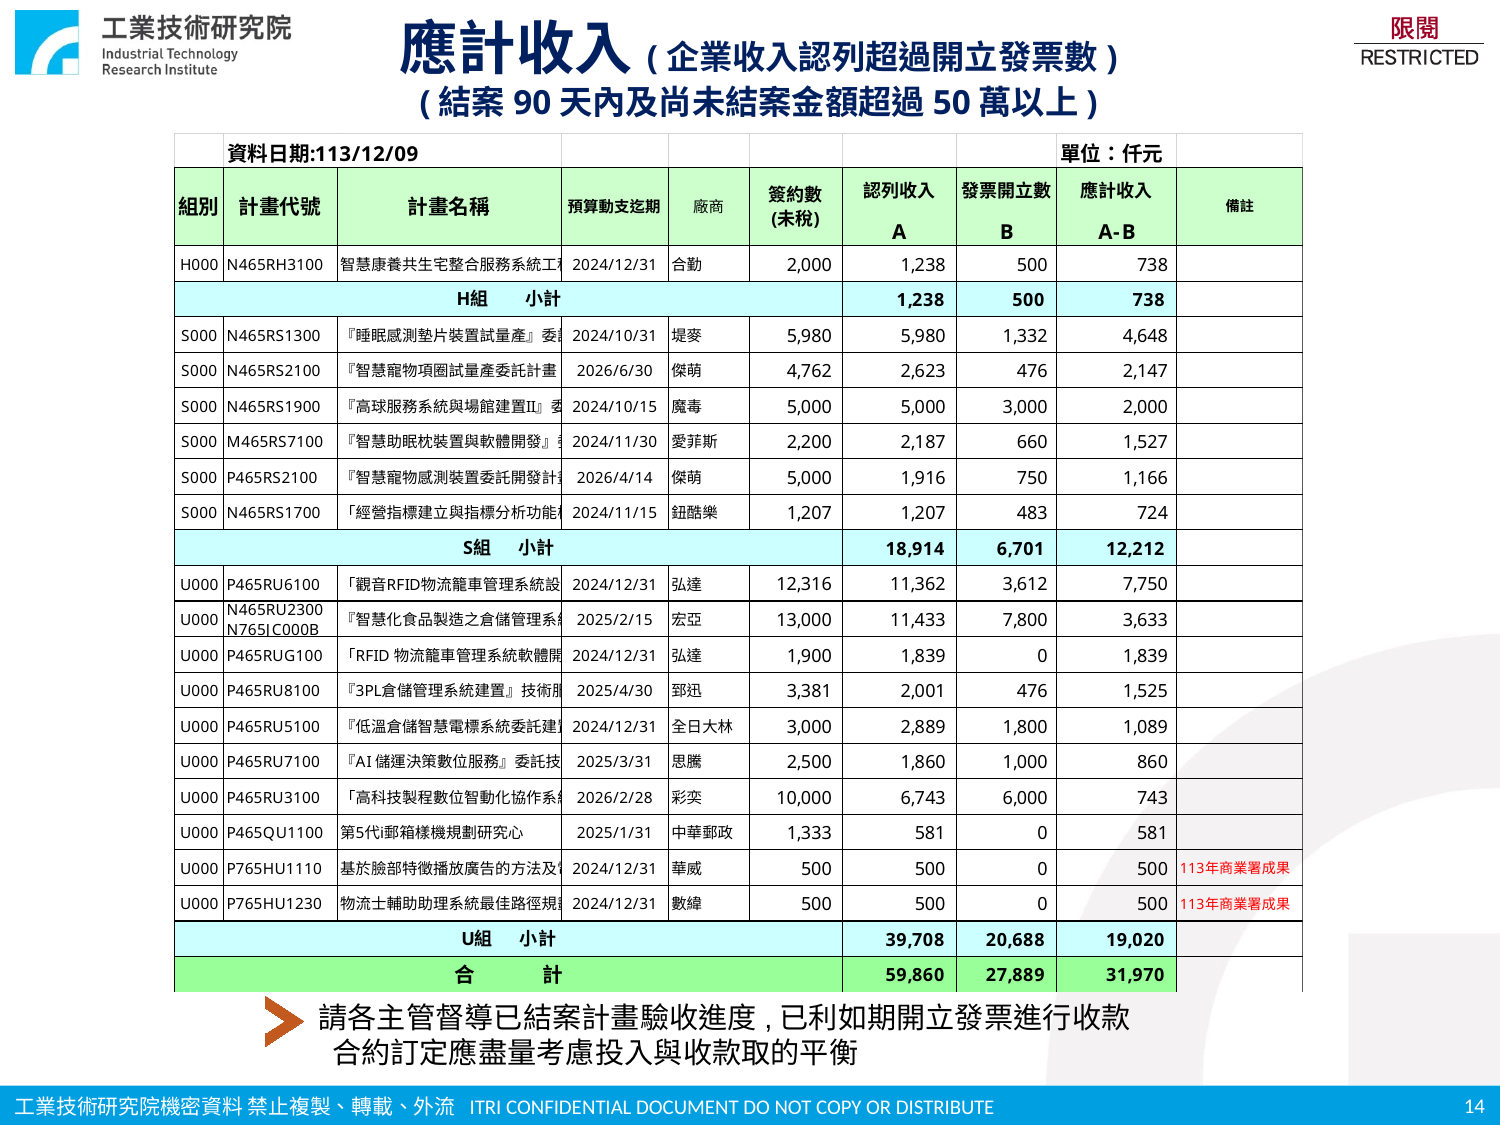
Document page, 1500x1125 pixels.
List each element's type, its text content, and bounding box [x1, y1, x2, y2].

picture [173, 132, 1500, 1085]
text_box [265, 992, 1334, 1079]
slide_number 14 [1431, 1085, 1500, 1125]
picture [1354, 14, 1484, 28]
text_box 應計收入(企業收入認列超過開立發票數) (結案90天內及尚未結案金額超過50萬以上) [17, 28, 1500, 155]
picture [68, 10, 292, 28]
